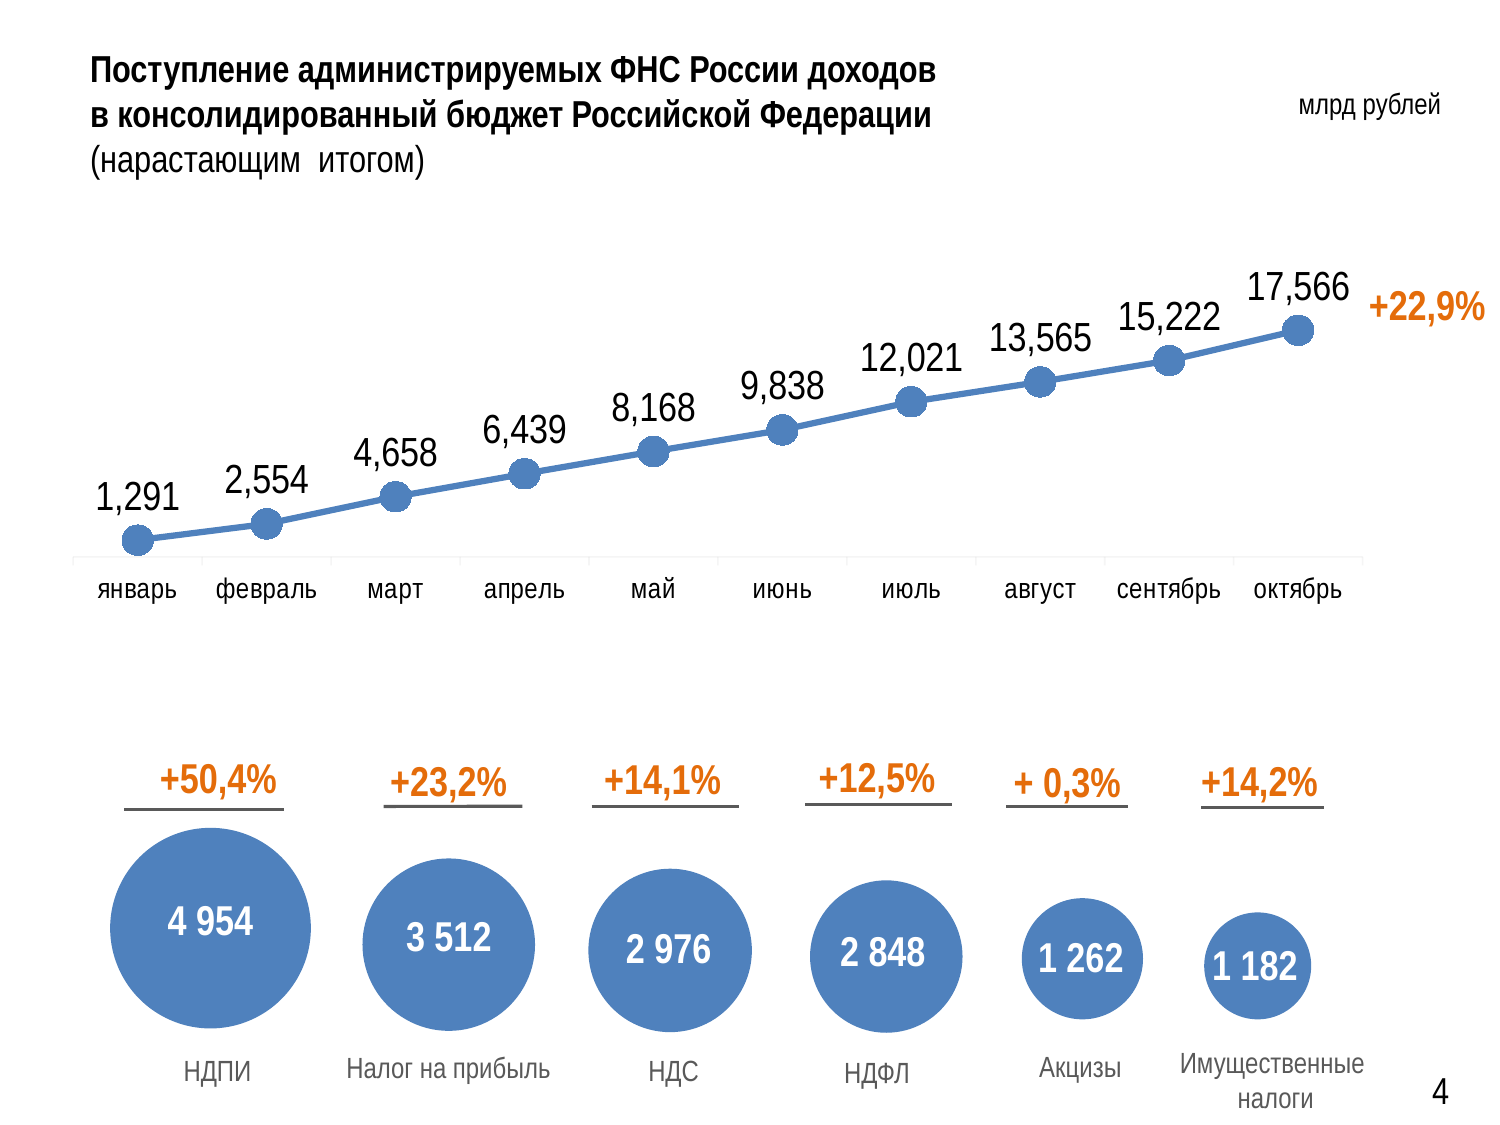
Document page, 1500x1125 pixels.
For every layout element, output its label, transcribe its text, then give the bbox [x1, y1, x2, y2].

text_box +22,9% [1391, 271, 1500, 337]
chart [50, 261, 1386, 605]
text_box млрд рублей [1283, 78, 1457, 129]
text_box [109, 743, 1382, 1124]
title Поступление администрируемых ФНС России доходов в консолидированный бюджет Российской Федерации (нарастающим итогом) [75, 19, 1425, 207]
text_box 4 [1387, 1023, 1500, 1125]
